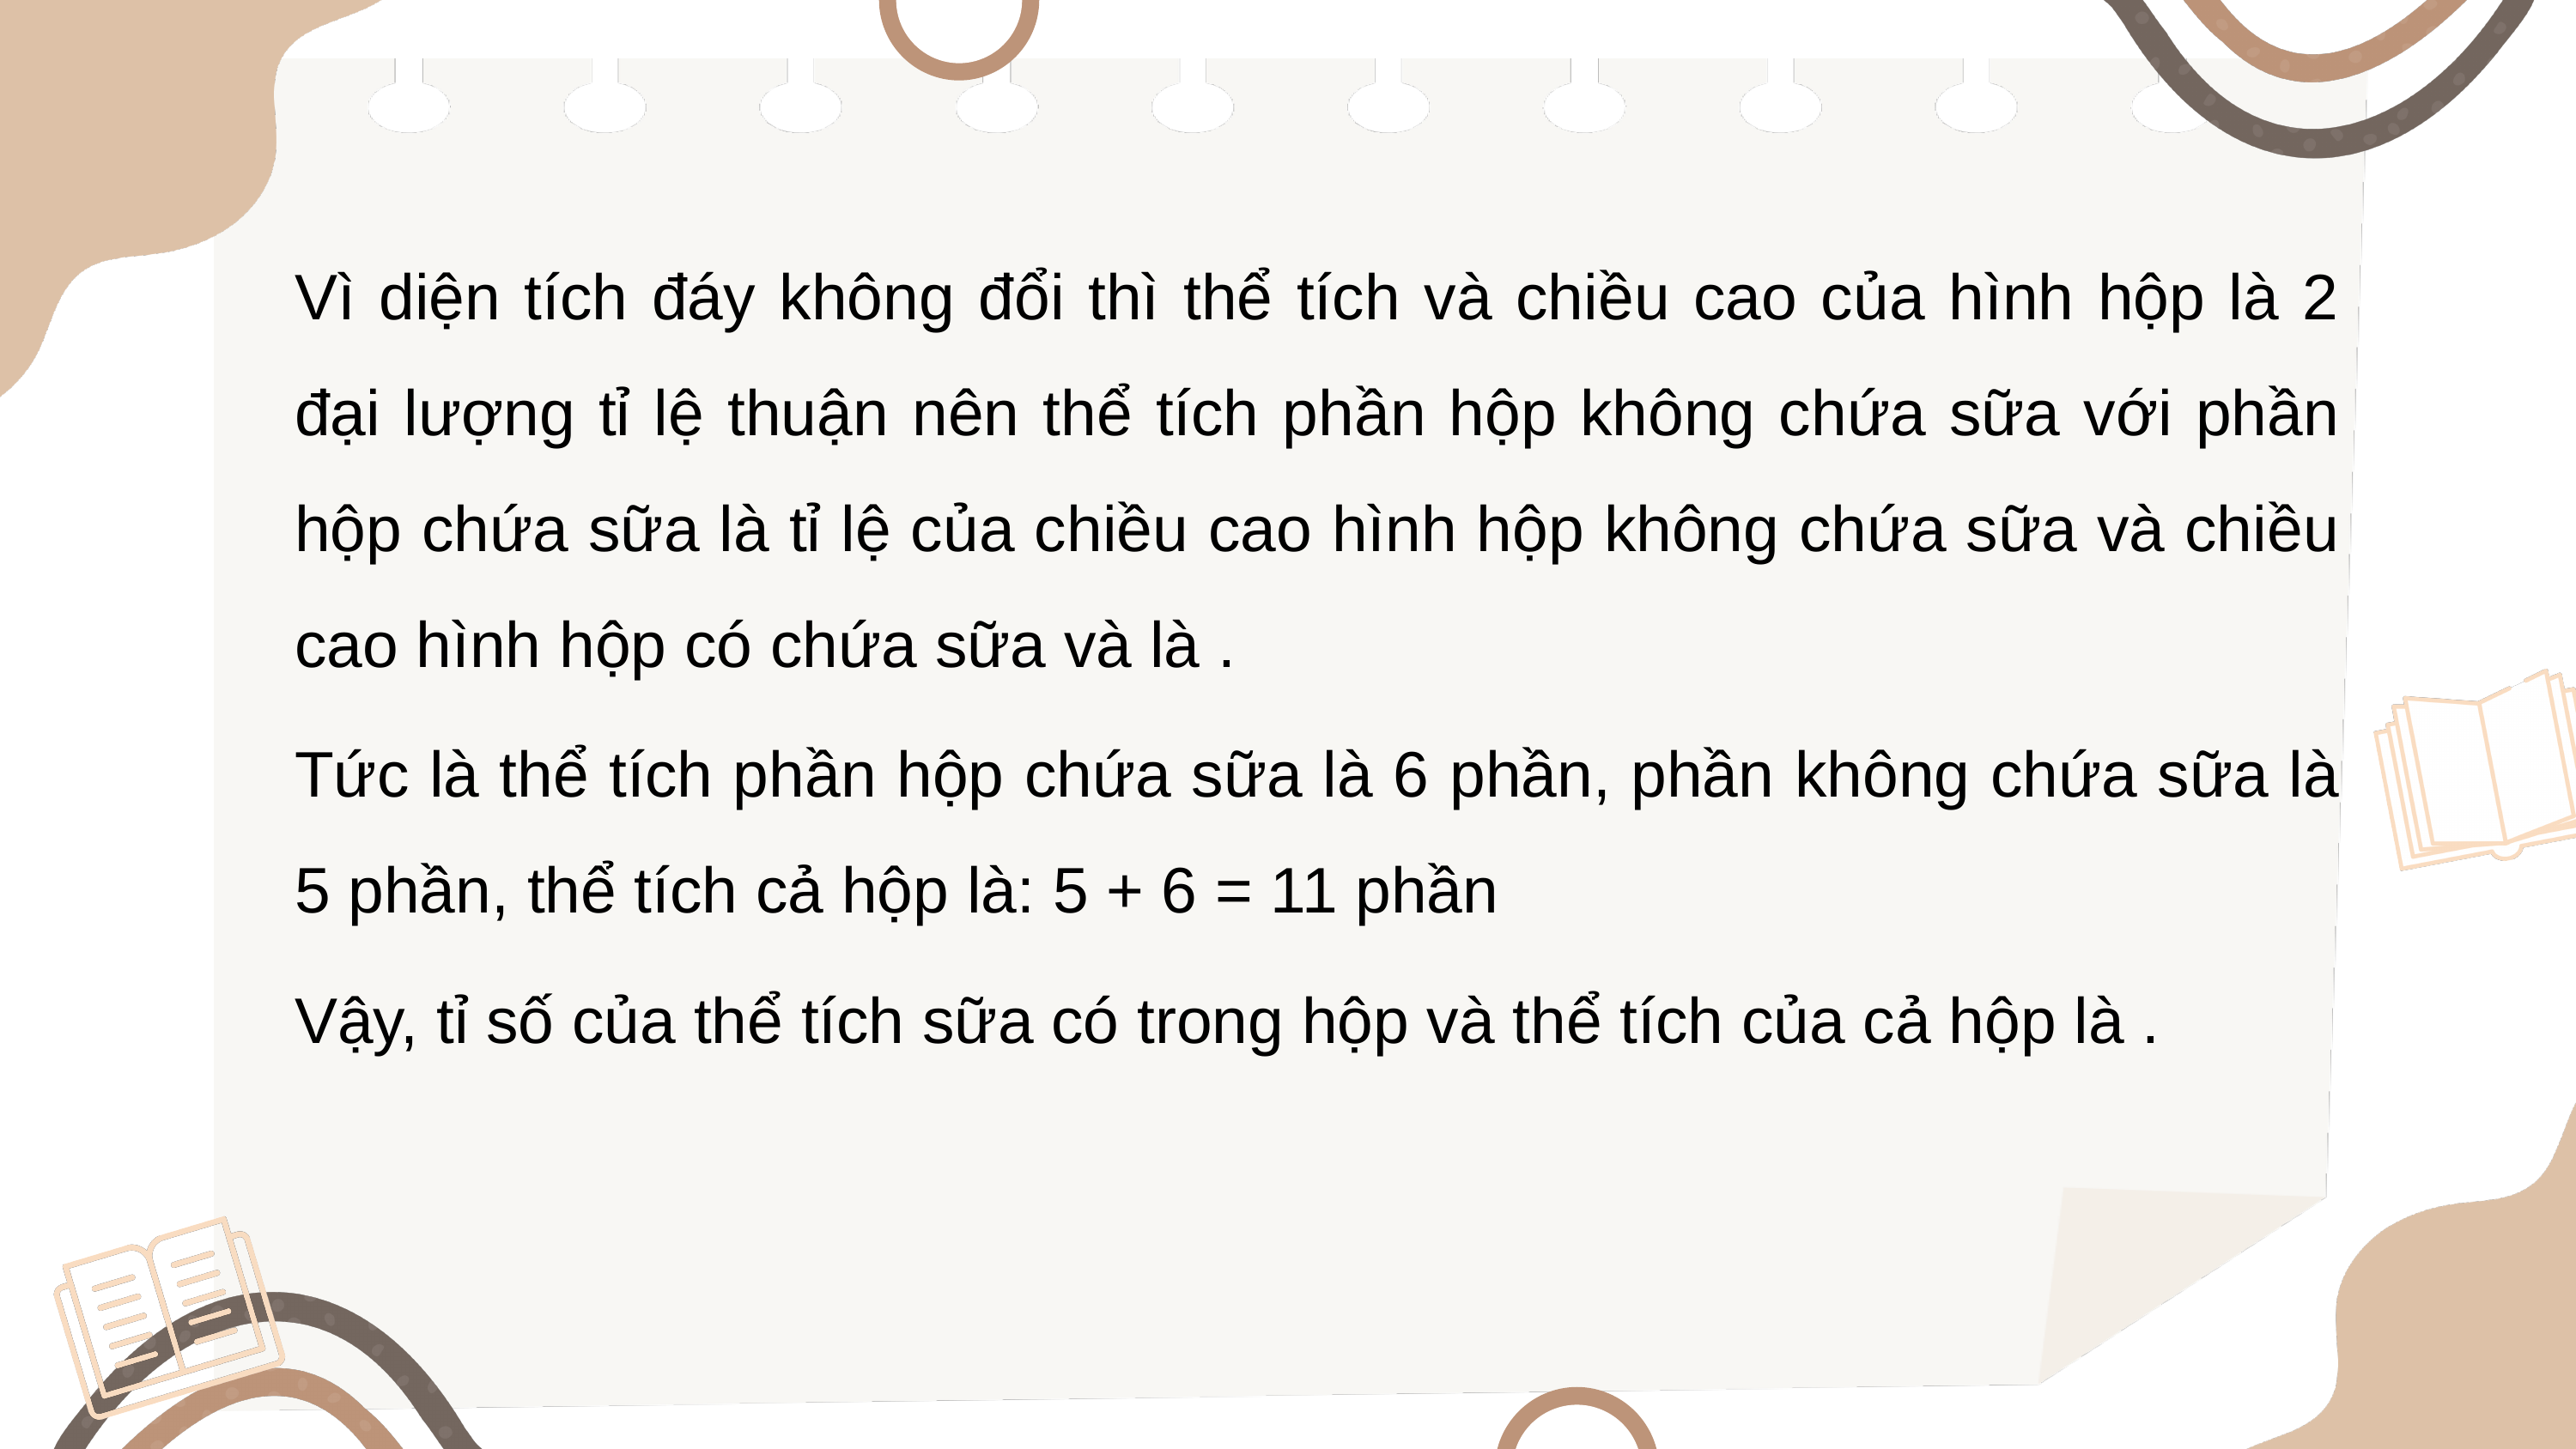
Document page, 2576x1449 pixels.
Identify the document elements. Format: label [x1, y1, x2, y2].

text_box [878, 0, 1040, 81]
text_box [1494, 1386, 1660, 1449]
picture [0, 0, 2576, 1449]
